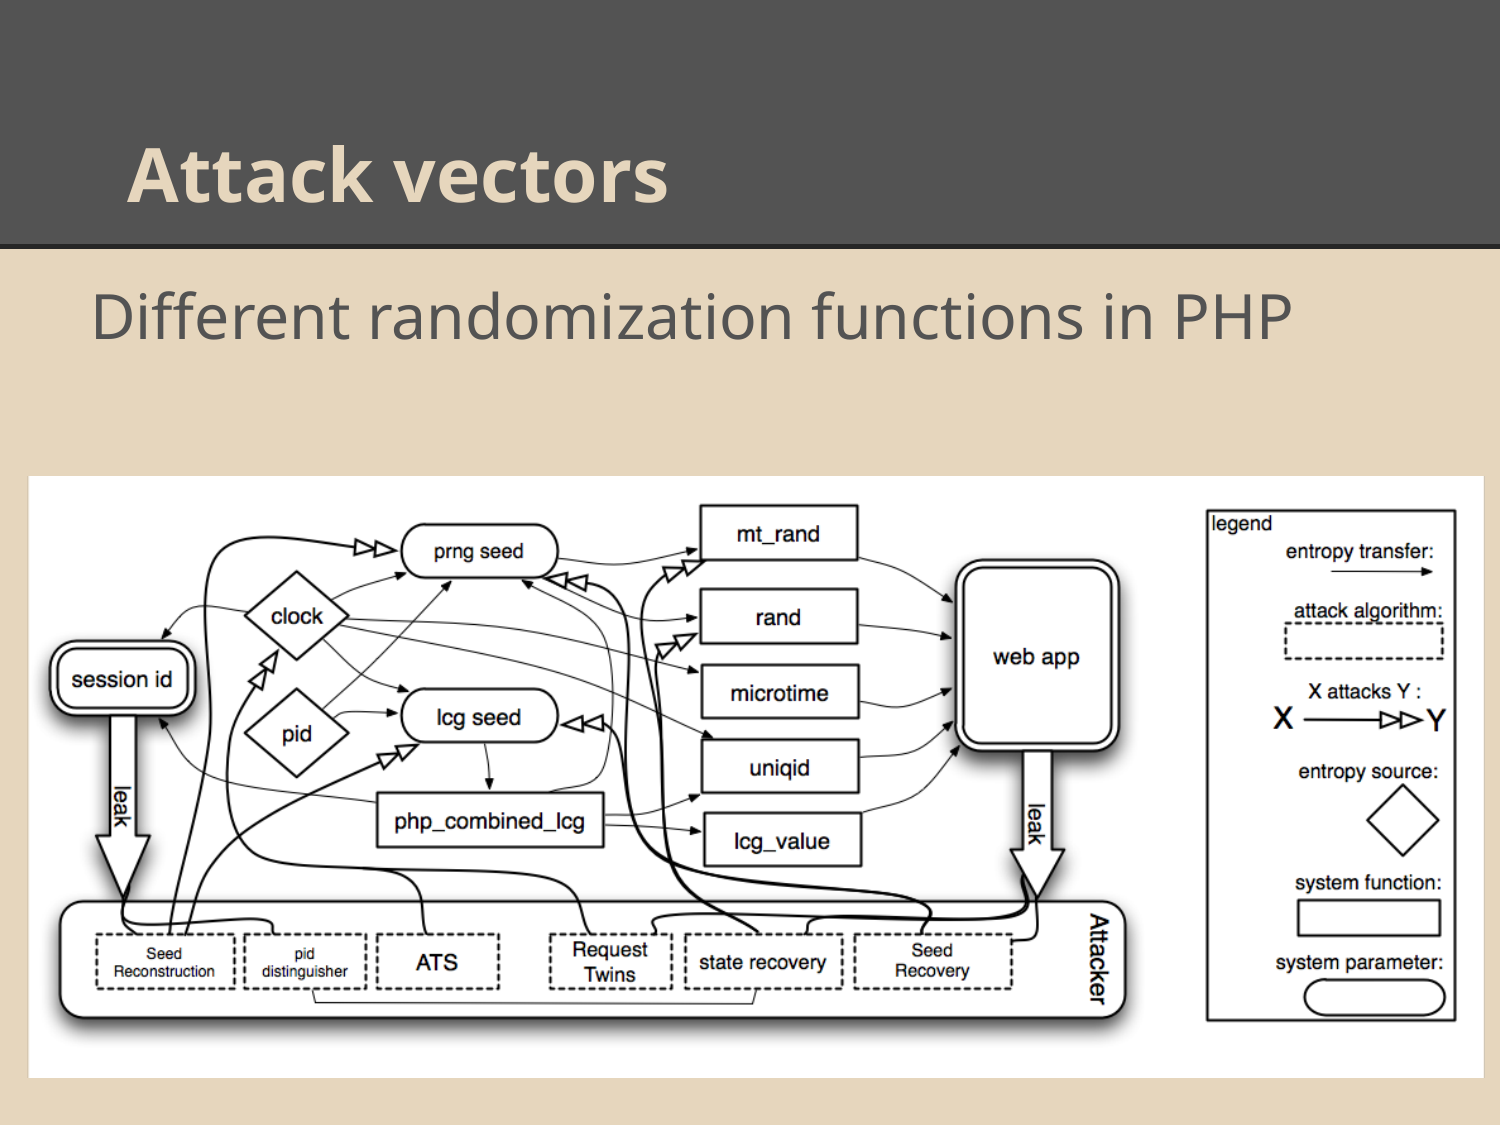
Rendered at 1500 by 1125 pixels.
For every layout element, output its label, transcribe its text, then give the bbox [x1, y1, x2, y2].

text_box [0, 476, 1500, 1078]
list Different randomization functions in PHP [75, 262, 1425, 476]
title Attack vectors [75, 14, 1425, 233]
